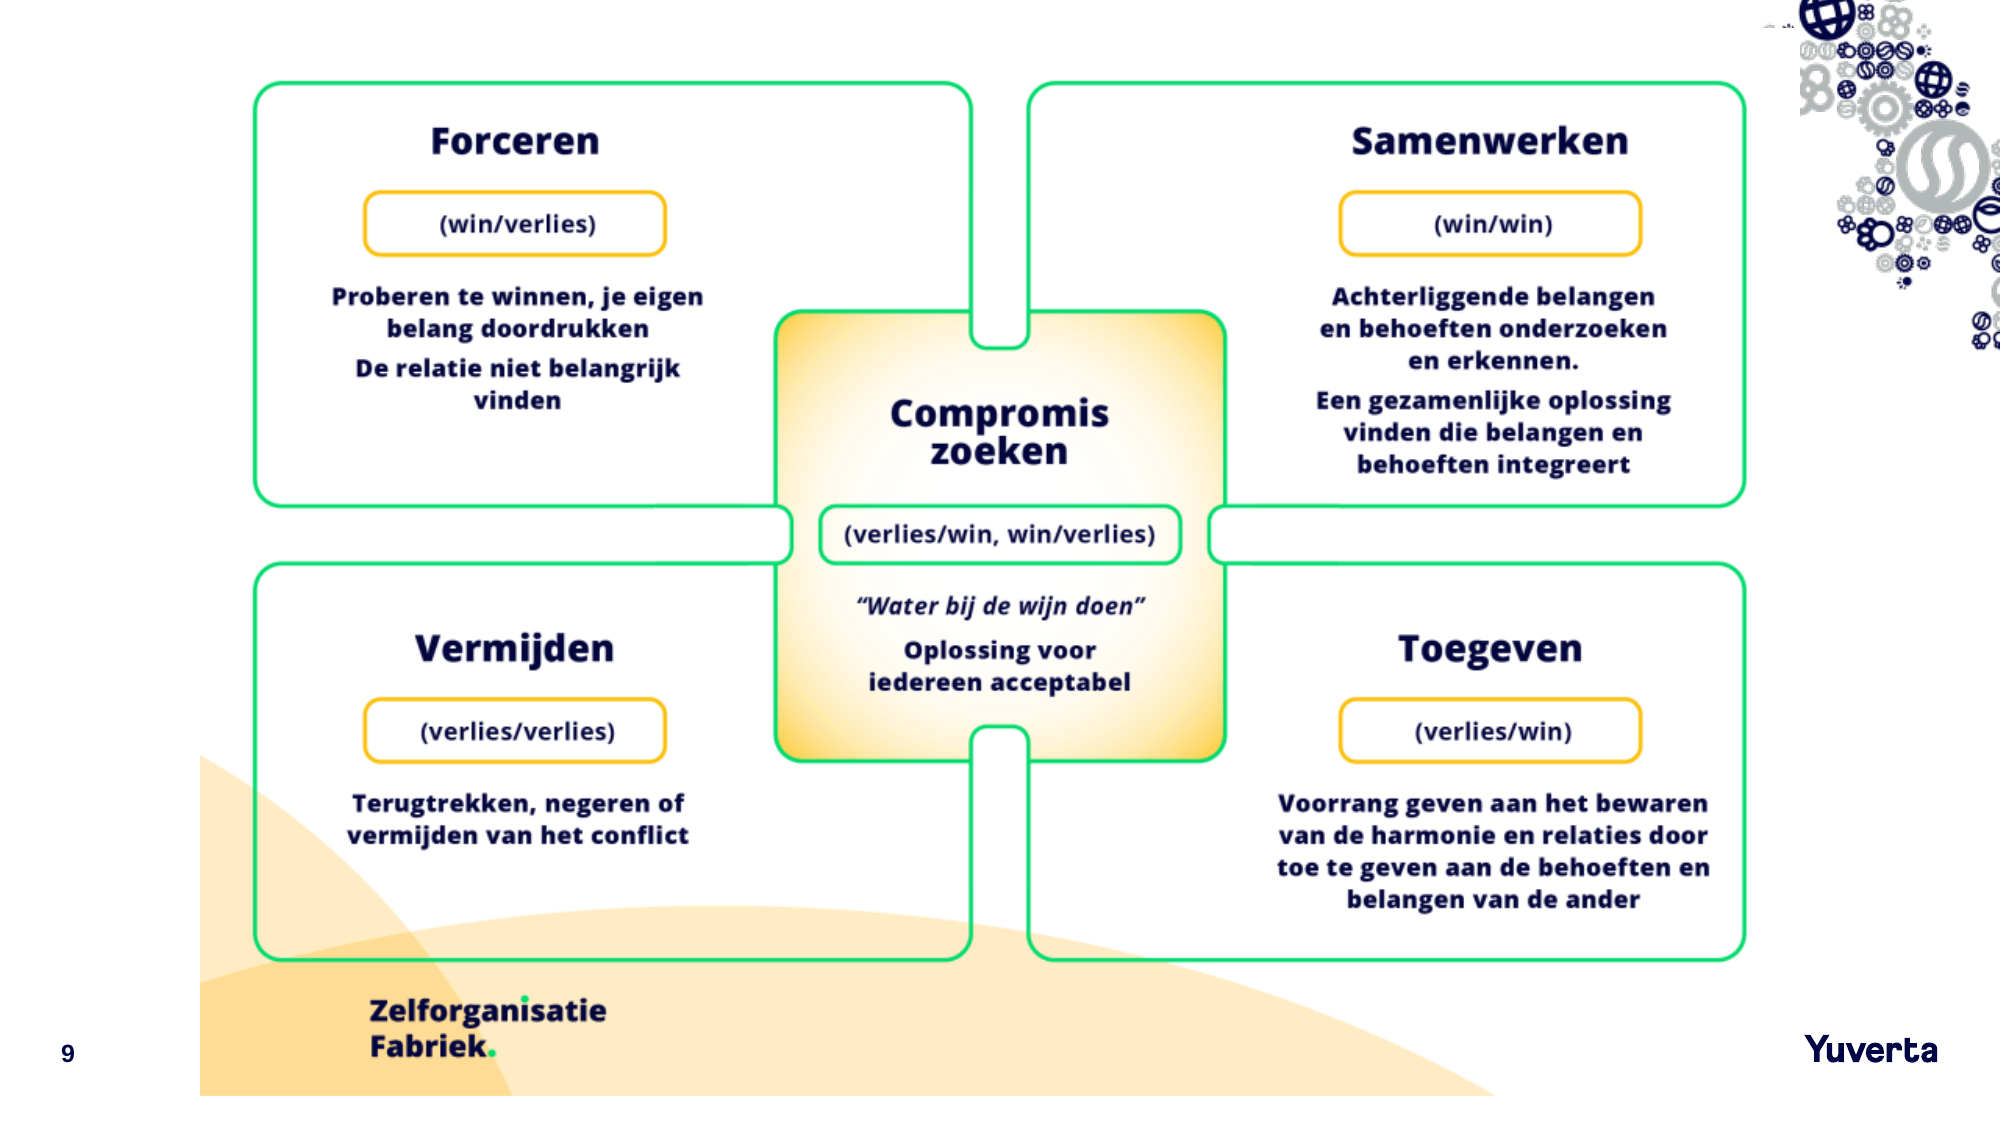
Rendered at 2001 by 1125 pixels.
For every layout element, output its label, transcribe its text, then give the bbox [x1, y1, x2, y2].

picture [0, 0, 2000, 1125]
slide_number 9 [60, 1037, 113, 1073]
